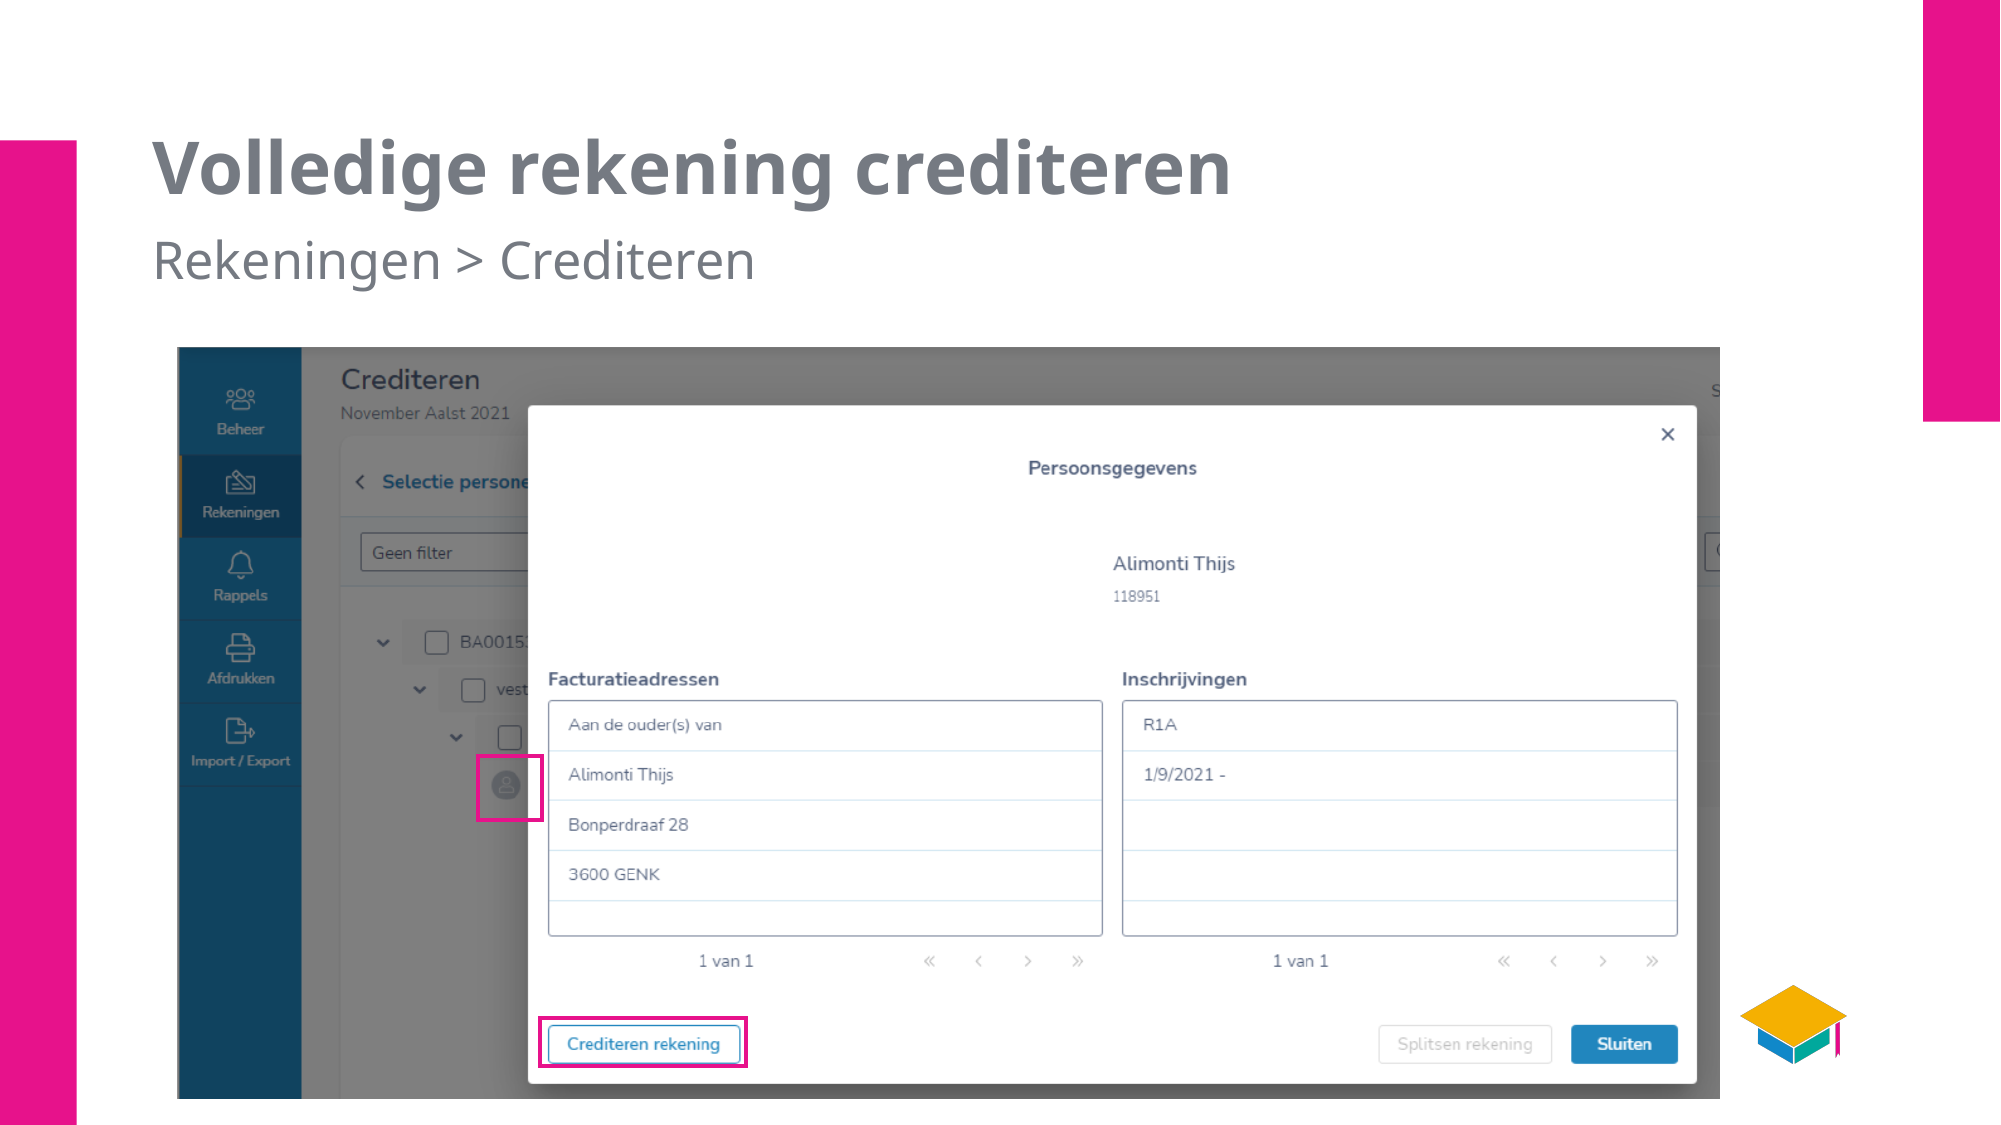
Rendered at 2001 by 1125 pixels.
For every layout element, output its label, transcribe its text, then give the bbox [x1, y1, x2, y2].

picture [1740, 971, 1847, 1078]
picture [177, 347, 1720, 1099]
list Rekeningen > Crediteren [137, 219, 1863, 303]
title Volledige rekening crediteren [137, 124, 1863, 219]
